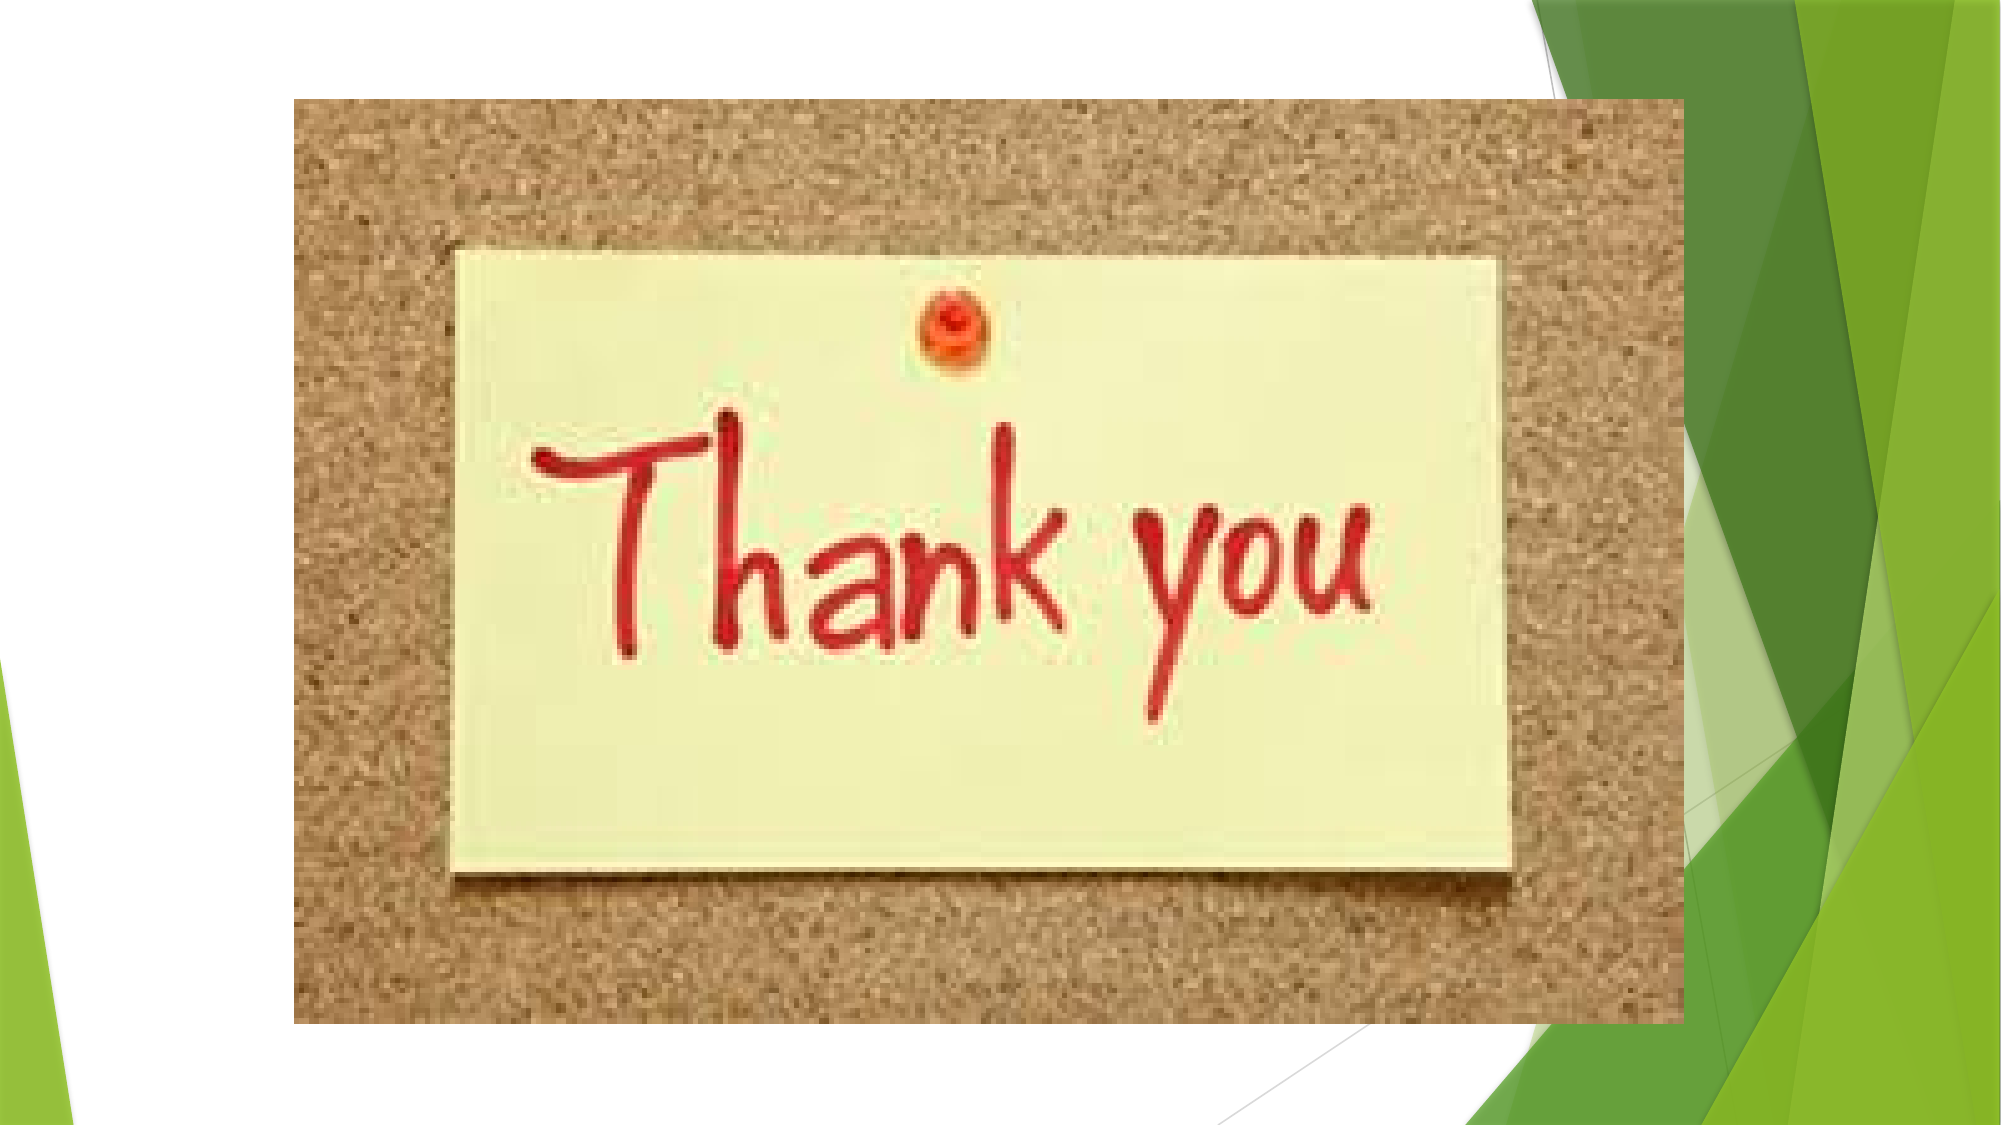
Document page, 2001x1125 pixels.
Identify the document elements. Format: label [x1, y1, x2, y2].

picture [294, 98, 1685, 1025]
